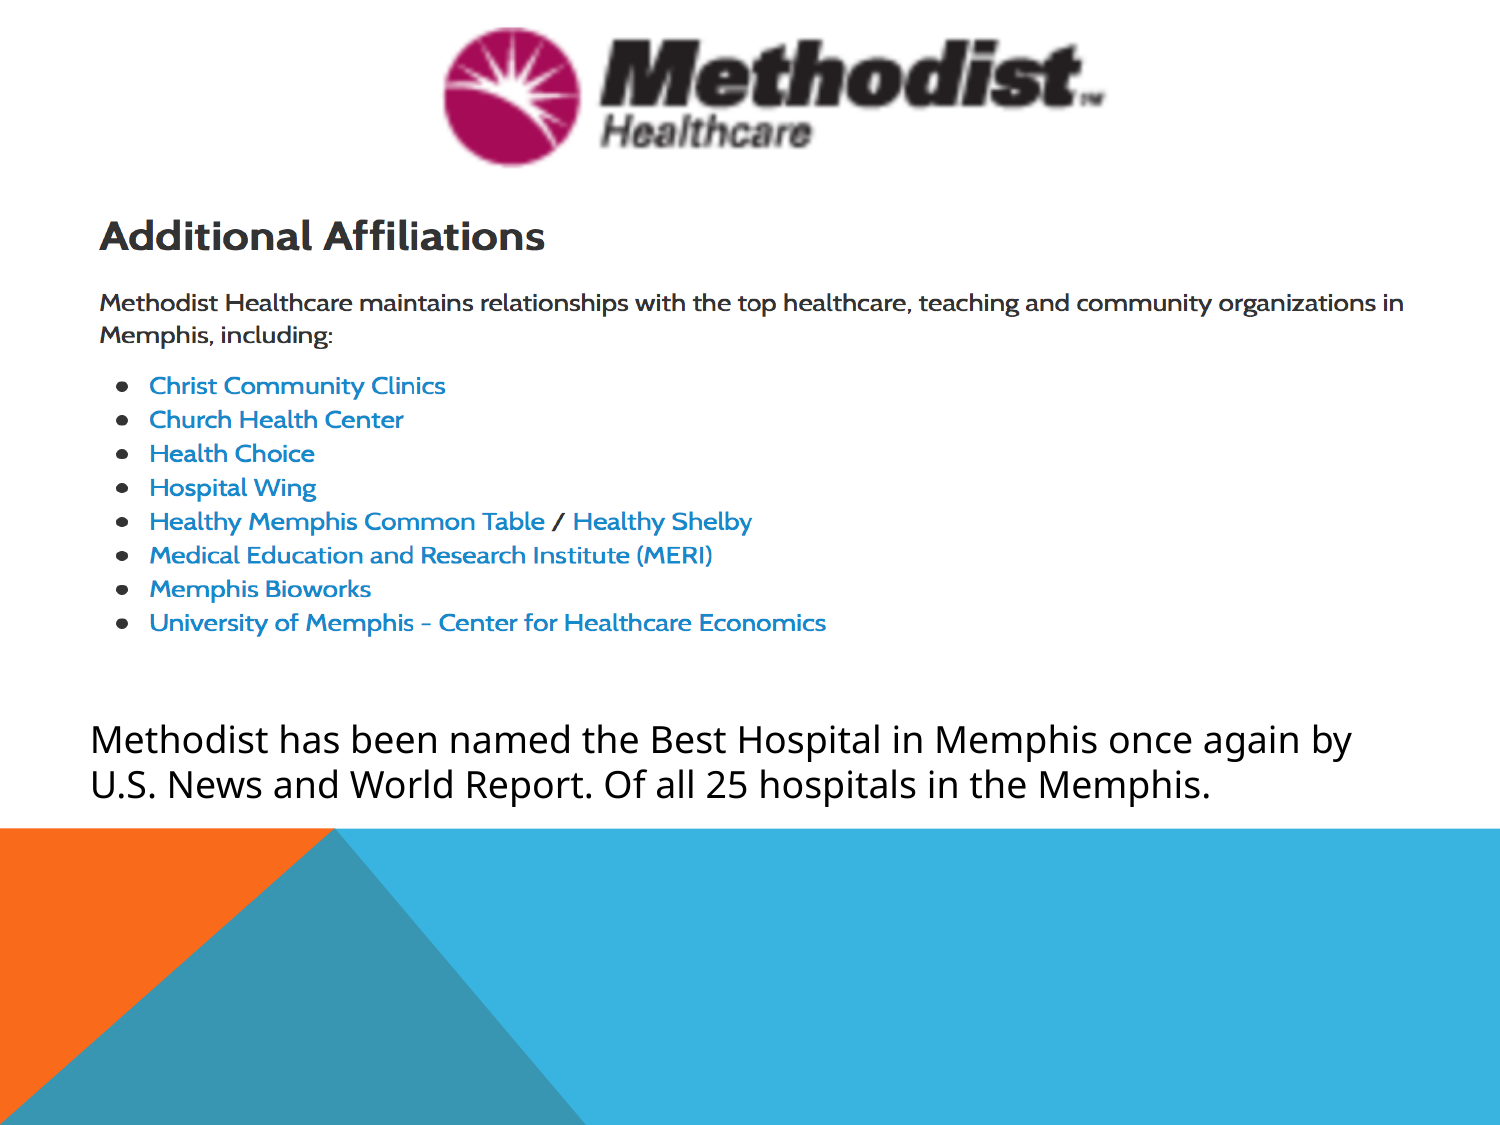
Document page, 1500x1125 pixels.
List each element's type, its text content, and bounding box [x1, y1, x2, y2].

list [74, 113, 1426, 744]
text_box Methodist has been named the Best Hospital in Memphis once again by U.S. News and World Report. Of all 25 hospitals in the Memphis. [74, 751, 1425, 813]
picture [396, 0, 1131, 214]
